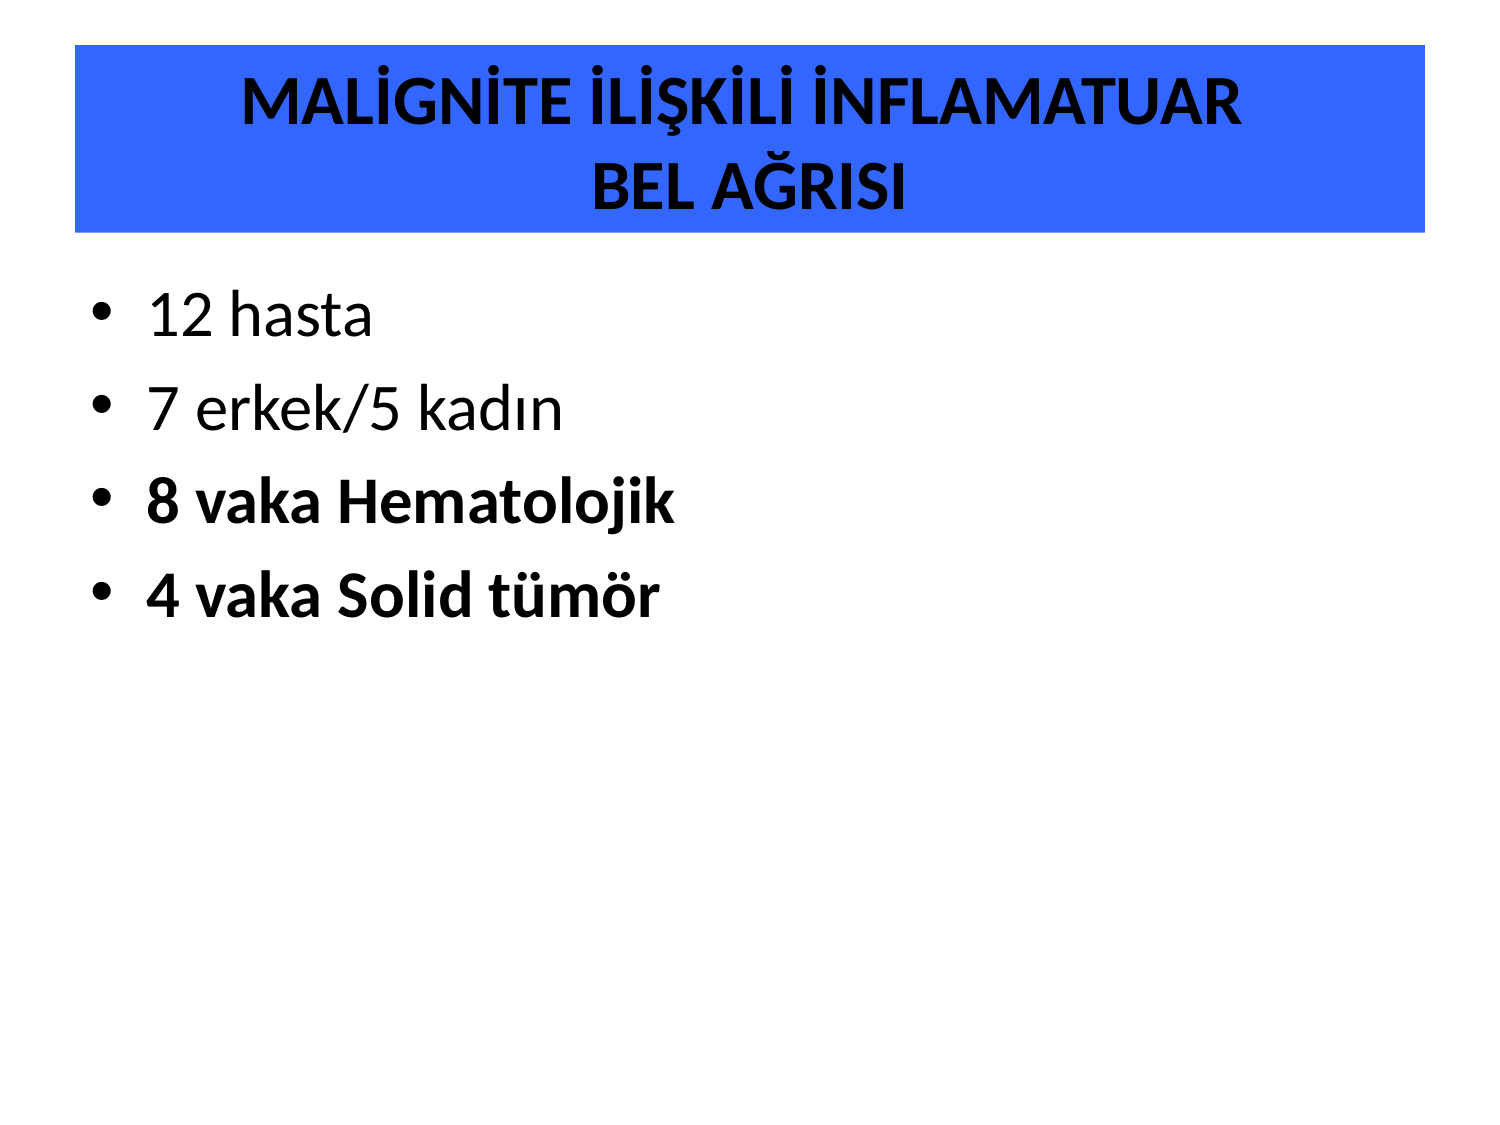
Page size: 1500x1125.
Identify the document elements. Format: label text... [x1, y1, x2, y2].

list 12 hasta 7 erkek/5 kadın 8 vaka Hematolojik 4 vaka Solid tümör [75, 262, 1425, 1005]
title MALİGNİTE İLİŞKİLİ İNFLAMATUAR BEL AĞRISI [75, 45, 1425, 233]
